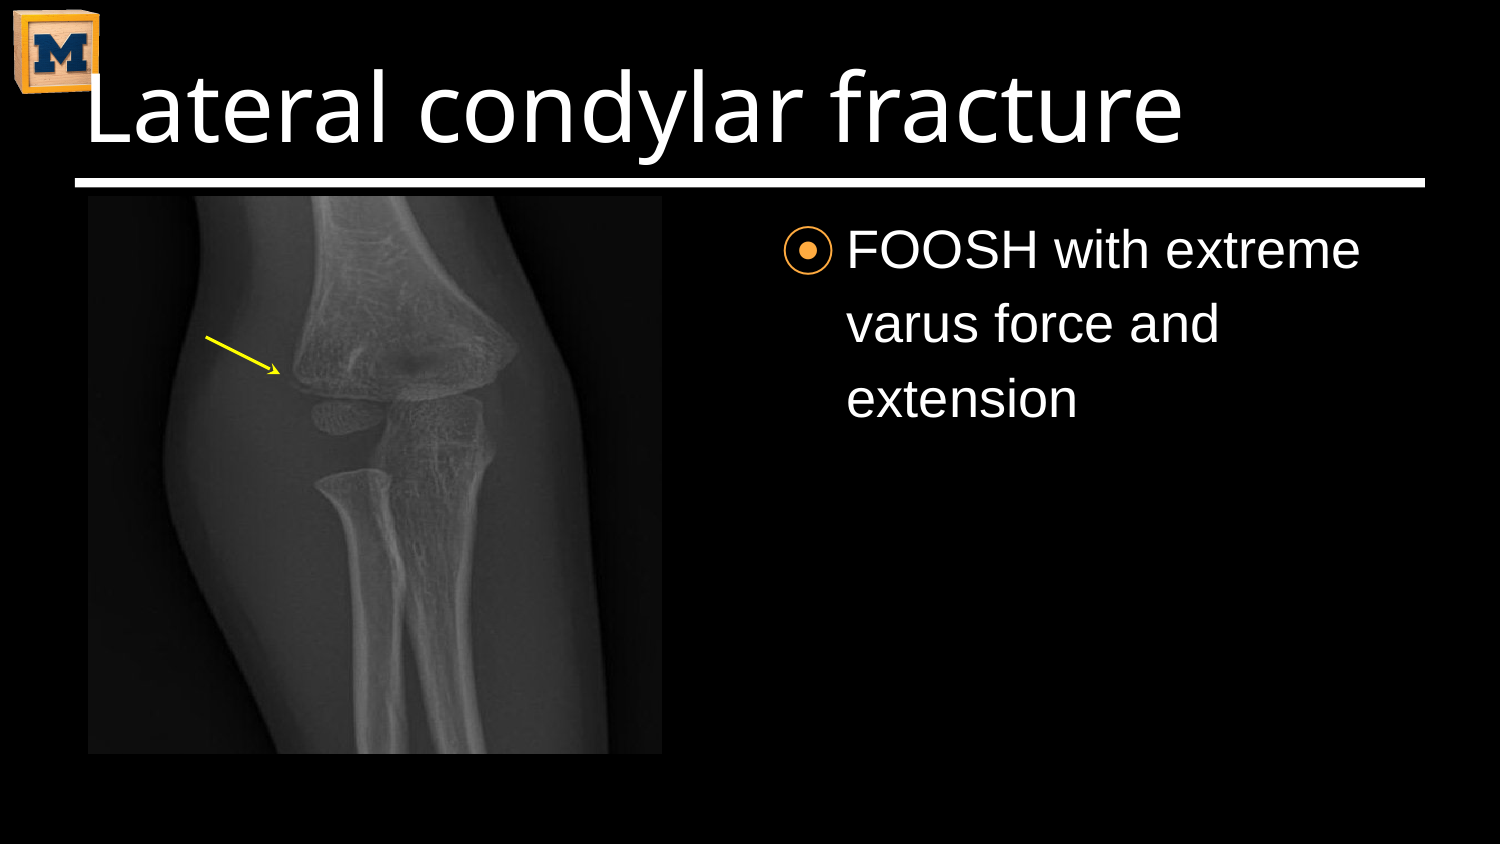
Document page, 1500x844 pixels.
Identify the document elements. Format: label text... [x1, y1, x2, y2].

list FOOSH with extreme varus force and extension [762, 196, 1475, 797]
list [87, 196, 663, 754]
picture [12, 9, 101, 95]
title Lateral condylar fracture [75, 33, 1300, 175]
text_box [205, 336, 281, 375]
